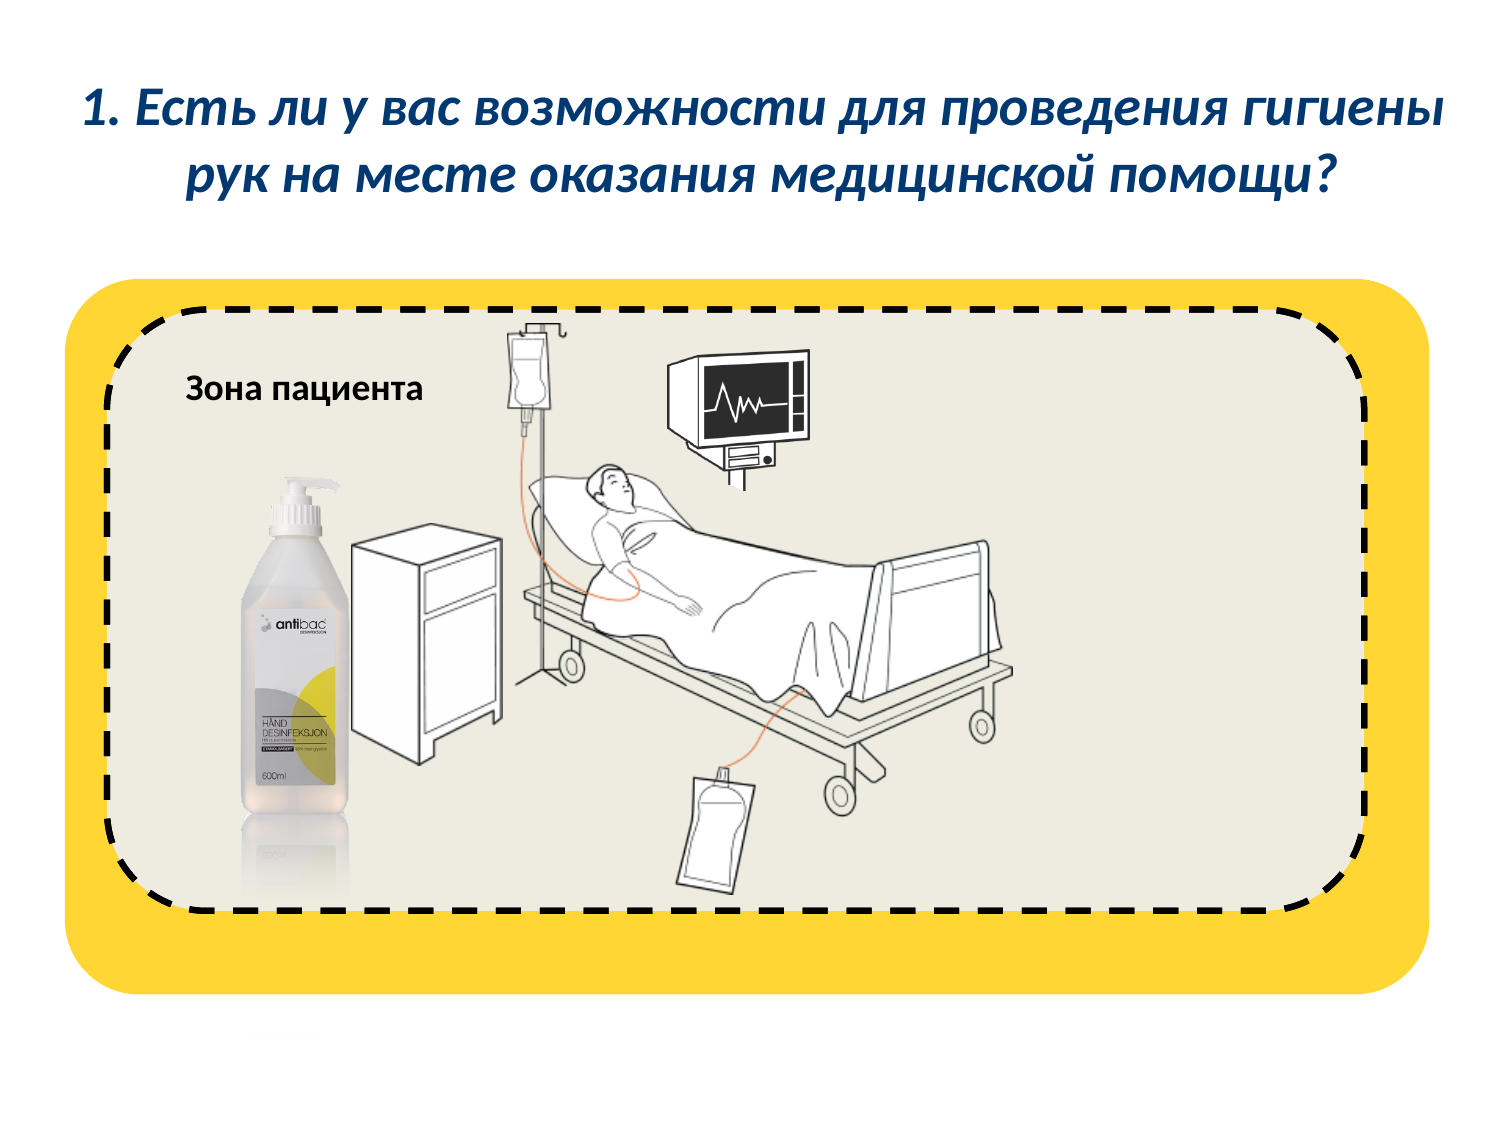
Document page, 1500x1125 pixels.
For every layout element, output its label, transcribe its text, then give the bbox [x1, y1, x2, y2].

picture [506, 323, 1013, 896]
picture [229, 467, 503, 1035]
text_box [64, 278, 1430, 995]
text_box [106, 309, 1365, 911]
text_box Зона пациента [170, 355, 440, 416]
title 1. Есть ли у вас возможности для проведения гигиены рук на месте оказания медицинской помощи? [24, 42, 1500, 231]
